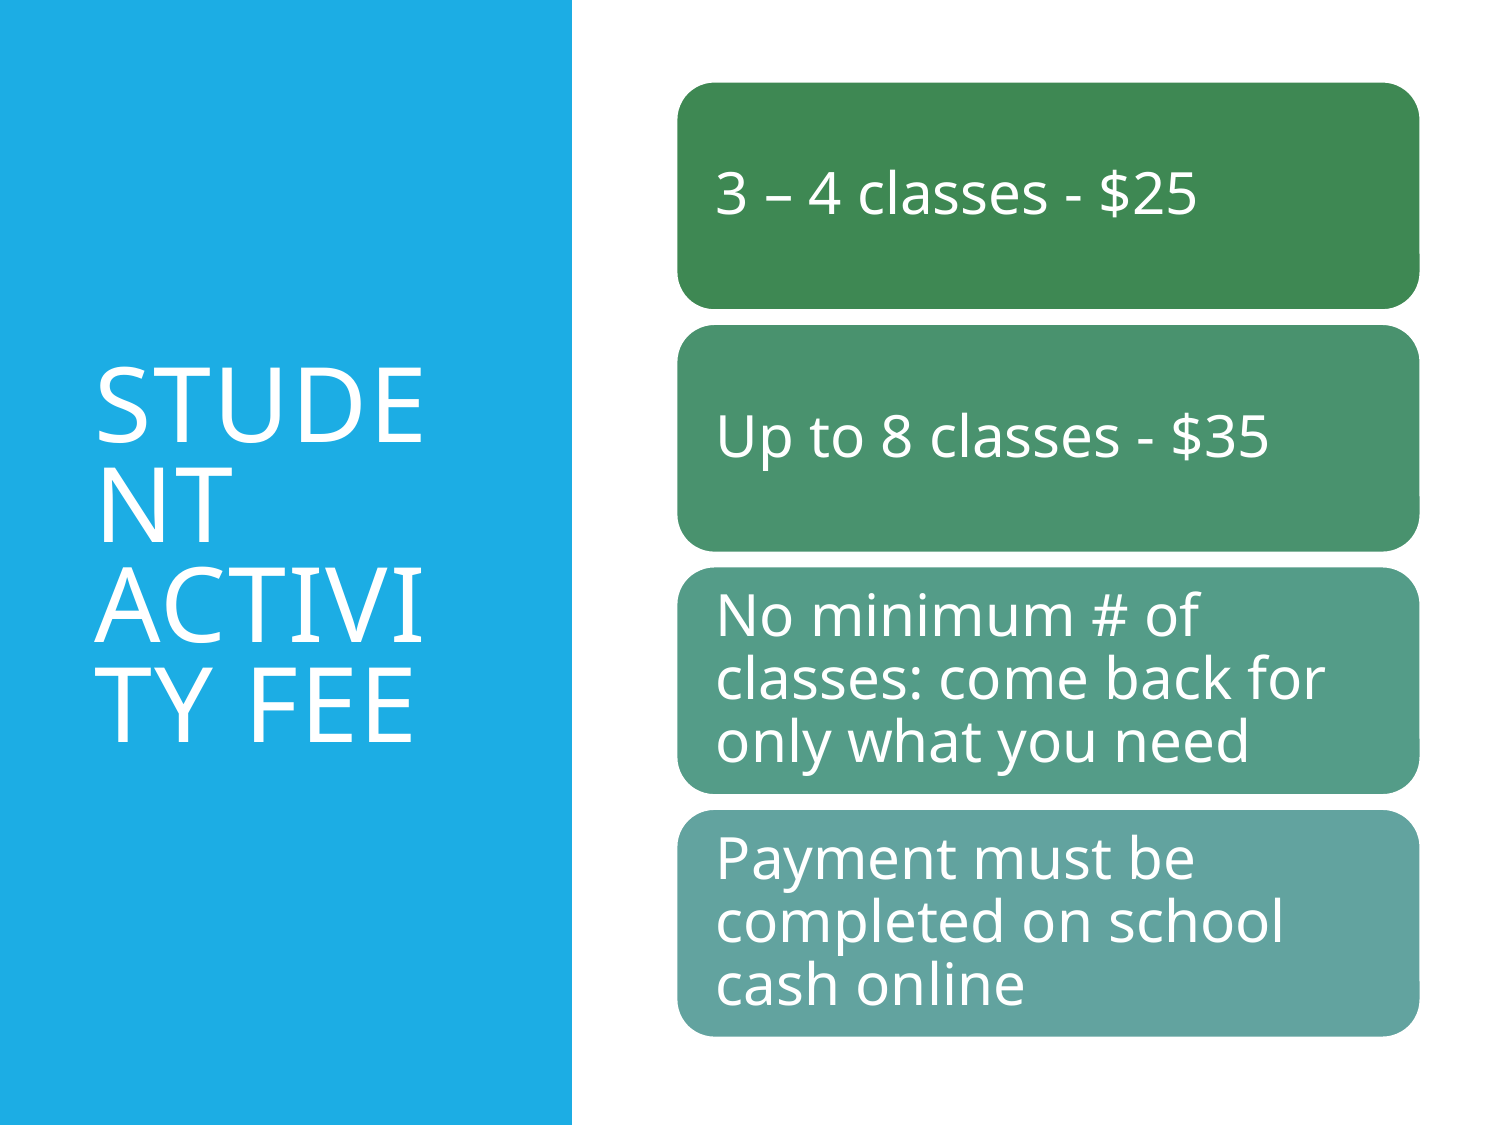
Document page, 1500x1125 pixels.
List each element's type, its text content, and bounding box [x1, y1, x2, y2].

text_box [0, 0, 573, 1125]
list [675, 64, 1422, 1055]
title Student activity fee [79, 105, 500, 1020]
